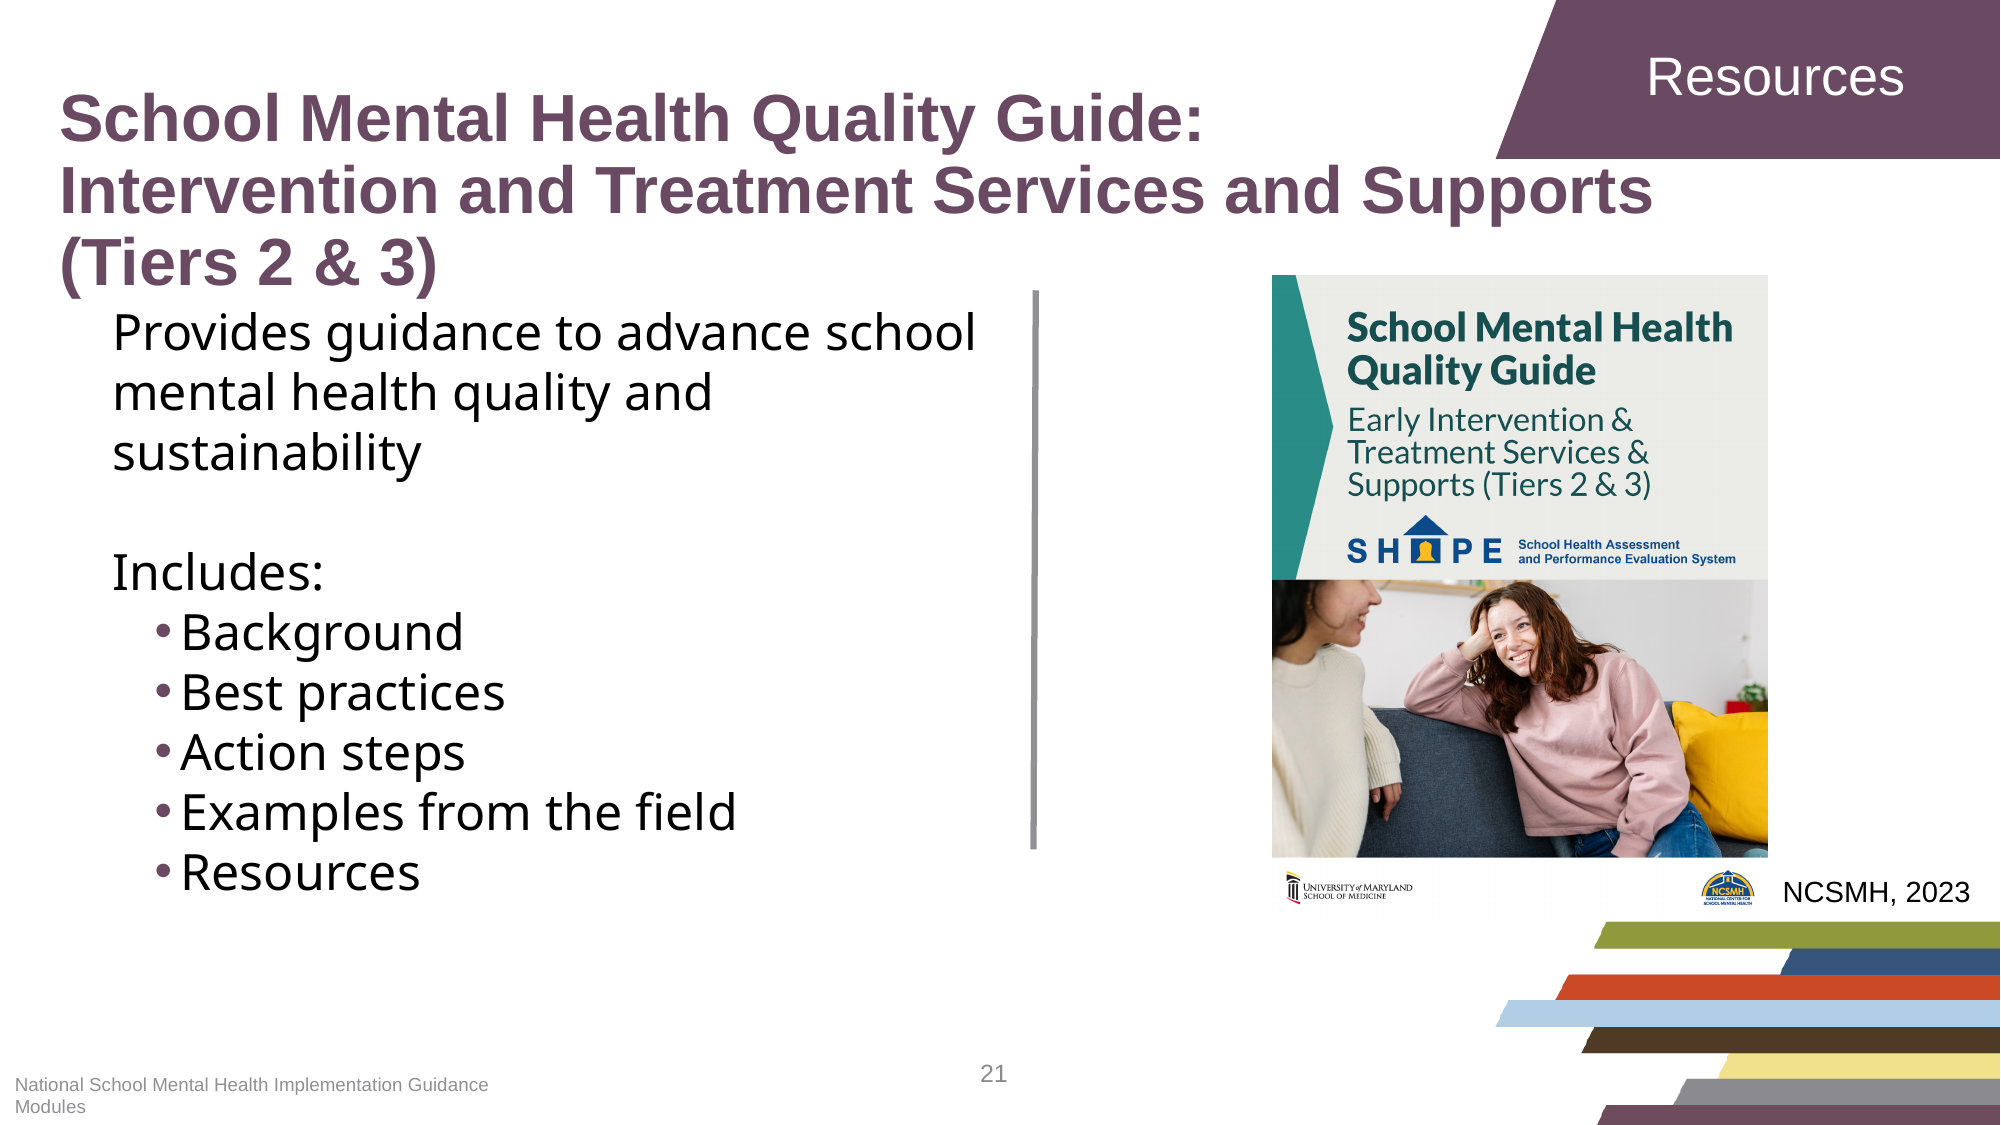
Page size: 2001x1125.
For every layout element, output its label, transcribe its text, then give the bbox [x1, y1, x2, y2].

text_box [1495, 0, 2000, 159]
text_box Provides guidance to advance school mental health quality and sustainability Includes: Background Best practices Action steps Examples from the field Resources [97, 290, 1032, 610]
picture [1272, 275, 2000, 1125]
text_box School Mental Health Quality Guide: Early Intervention and Treatment Services and Supports (Tiers 2 & 3) [44, 76, 1824, 223]
text_box National School Mental Health Implementation Guidance Modules [0, 1065, 572, 1125]
